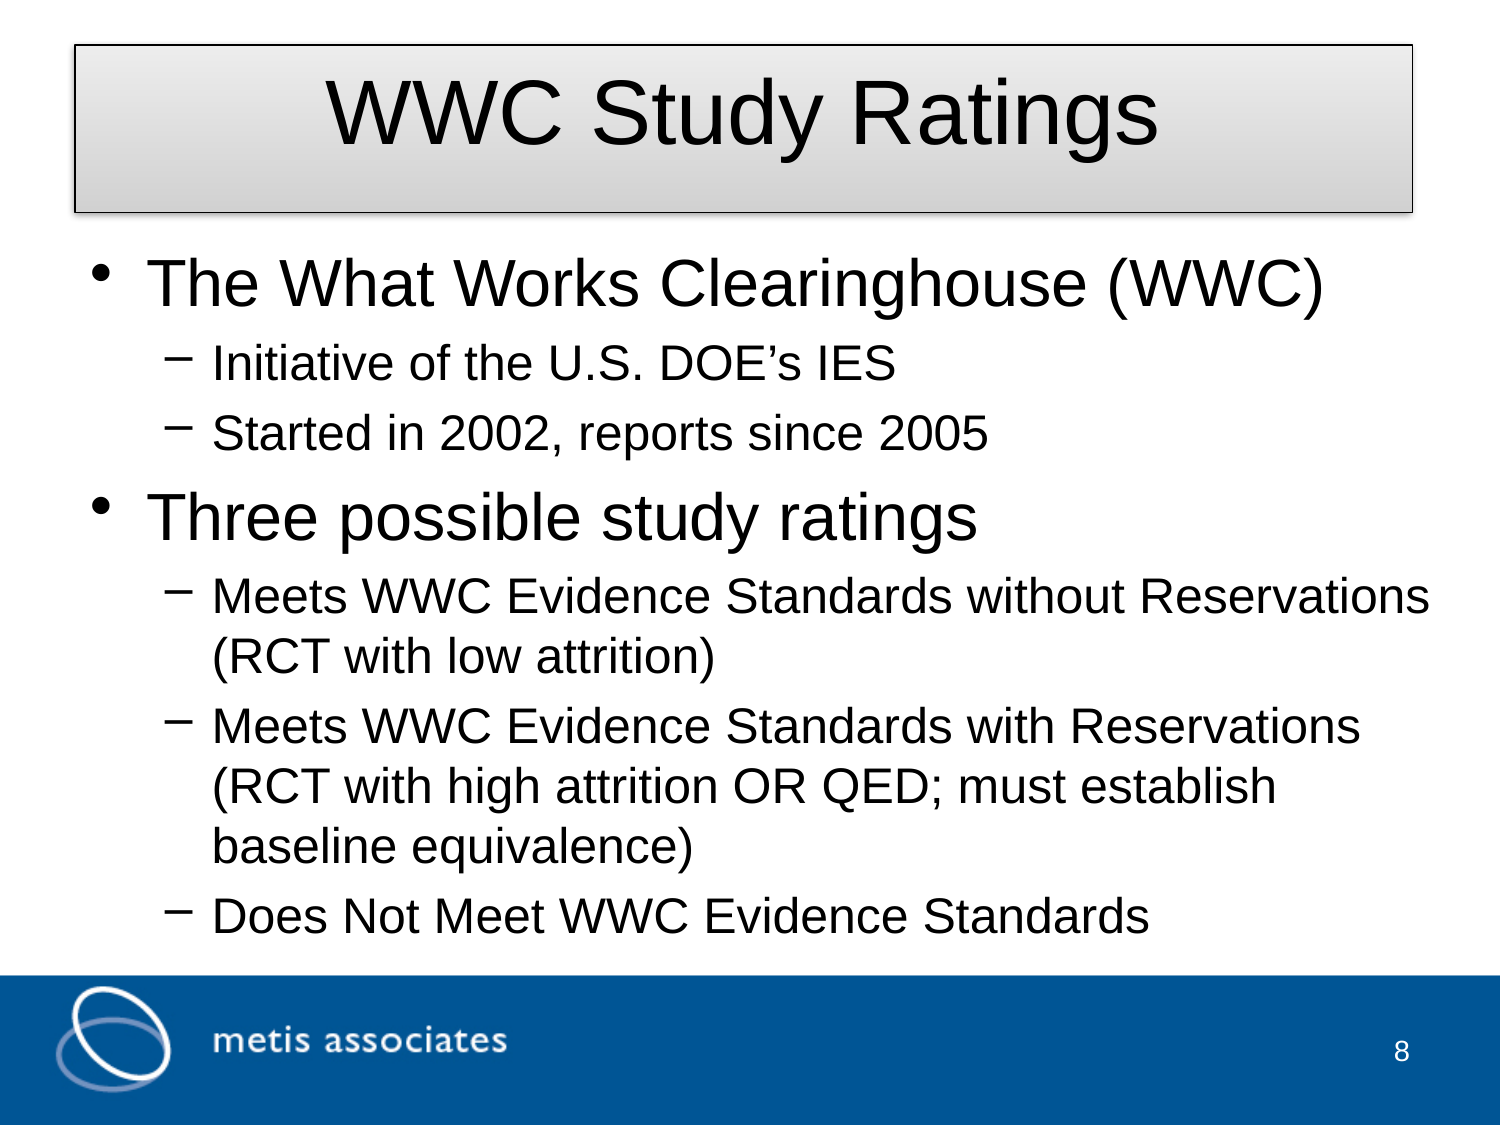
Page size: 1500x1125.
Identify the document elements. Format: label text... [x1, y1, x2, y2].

picture [0, 0, 1500, 1125]
title WWC Study Ratings [74, 44, 1413, 213]
slide_number 7 [1074, 1024, 1425, 1103]
list The What Works Clearinghouse (WWC) Initiative of the U.S. DOE’s IES Started in 2002, reports since 2005 Three possible study ratings Meets WWC Evidence Standards without Reservations (RCT with low attrition) Meets WWC Evidence Standards with Reservations (RCT with high attrition OR QED; must establish baseline equivalence) Does Not Meet WWC Evidence Standards [75, 232, 1463, 983]
